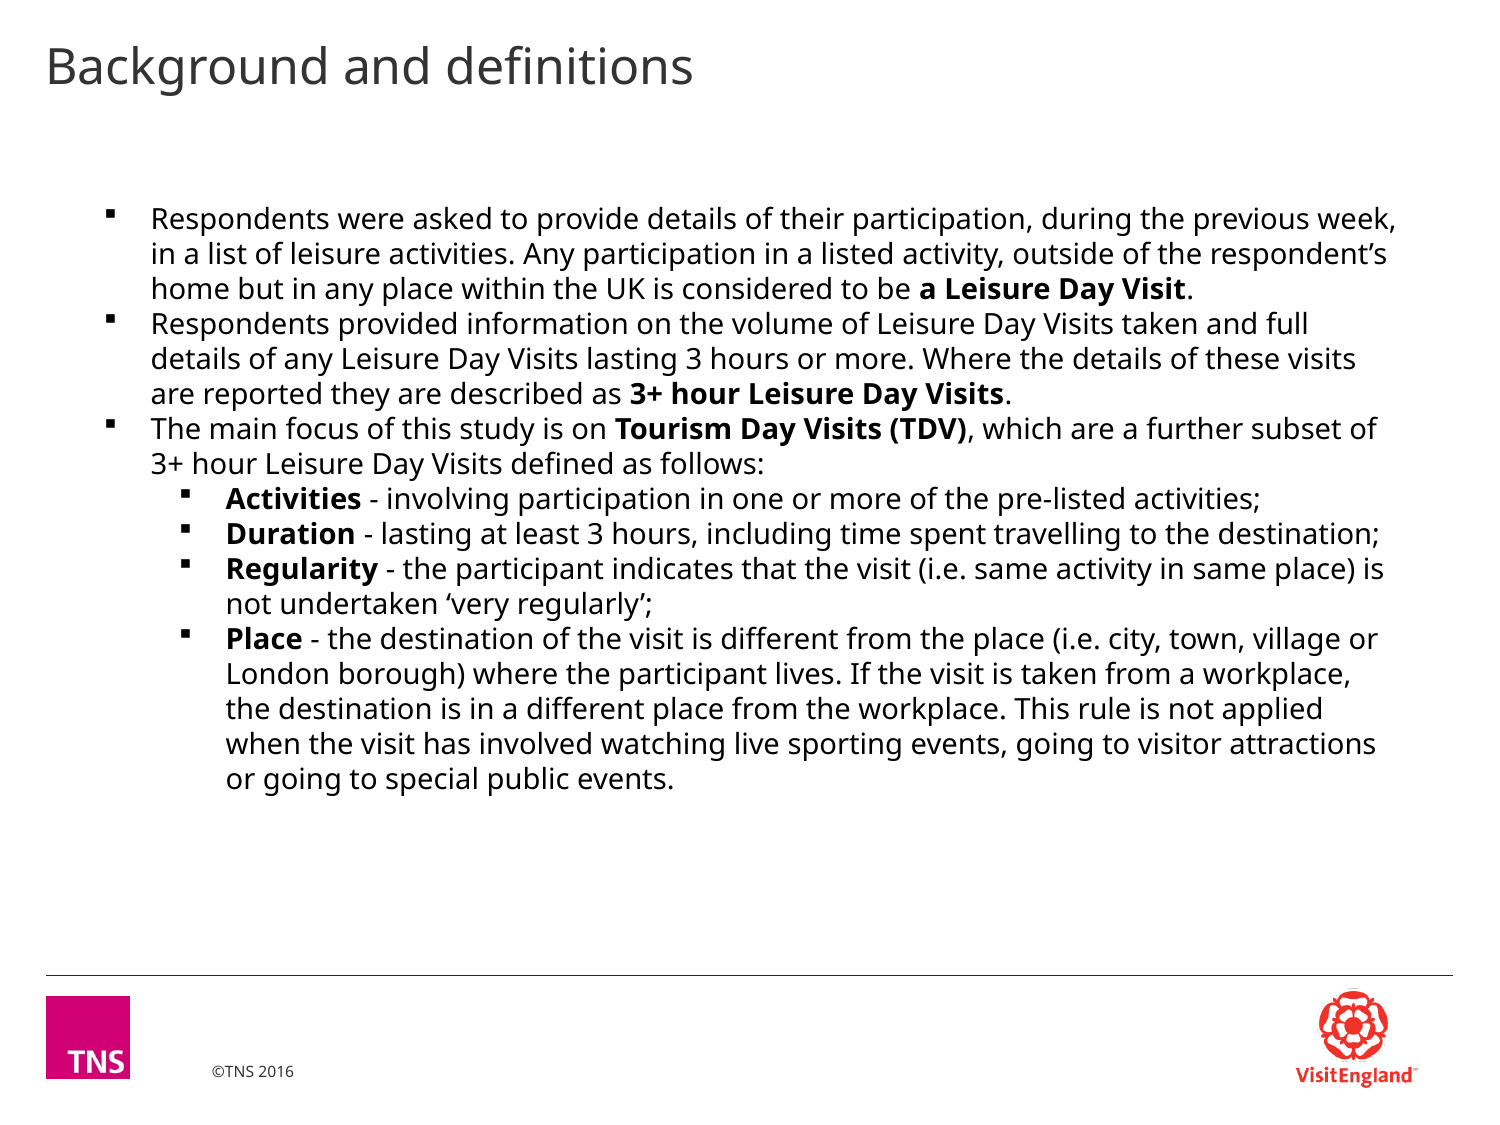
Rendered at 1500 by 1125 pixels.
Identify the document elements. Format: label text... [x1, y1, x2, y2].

picture [46, 996, 130, 1079]
picture [1265, 966, 1433, 1106]
text_box Respondents were asked to provide details of their participation, during the previous week, in a list of leisure activities. Any participation in a listed activity, outside of the respondent’s home but in any place within the UK is considered to be a Leisure Day Visit. Respondents provided information on the volume of Leisure Day Visits taken and full details of any Leisure Day Visits lasting 3 hours or more. Where the details of these visits are reported they are described as 3+ hour Leisure Day Visits. The main focus of this study is on Tourism Day Visits (TDV), which are a further subset of 3+ hour Leisure Day Visits defined as follows: Activities - involving participation in one or more of the pre-listed activities; Duration - lasting at least 3 hours, including time spent travelling to the destination; Regularity - the participant indicates that the visit (i.e. same activity in same place) is not undertaken ‘very regularly’; Place - the destination of the visit is different from the place (i.e. city, town, village or London borough) where the participant lives. If the visit is taken from a workplace, the destination is in a different place from the workplace. This rule is not applied when the visit has involved watching live sporting events, going to visitor attractions or going to special public events. [88, 193, 1419, 1077]
title Background and definitions [0, 0, 1091, 211]
